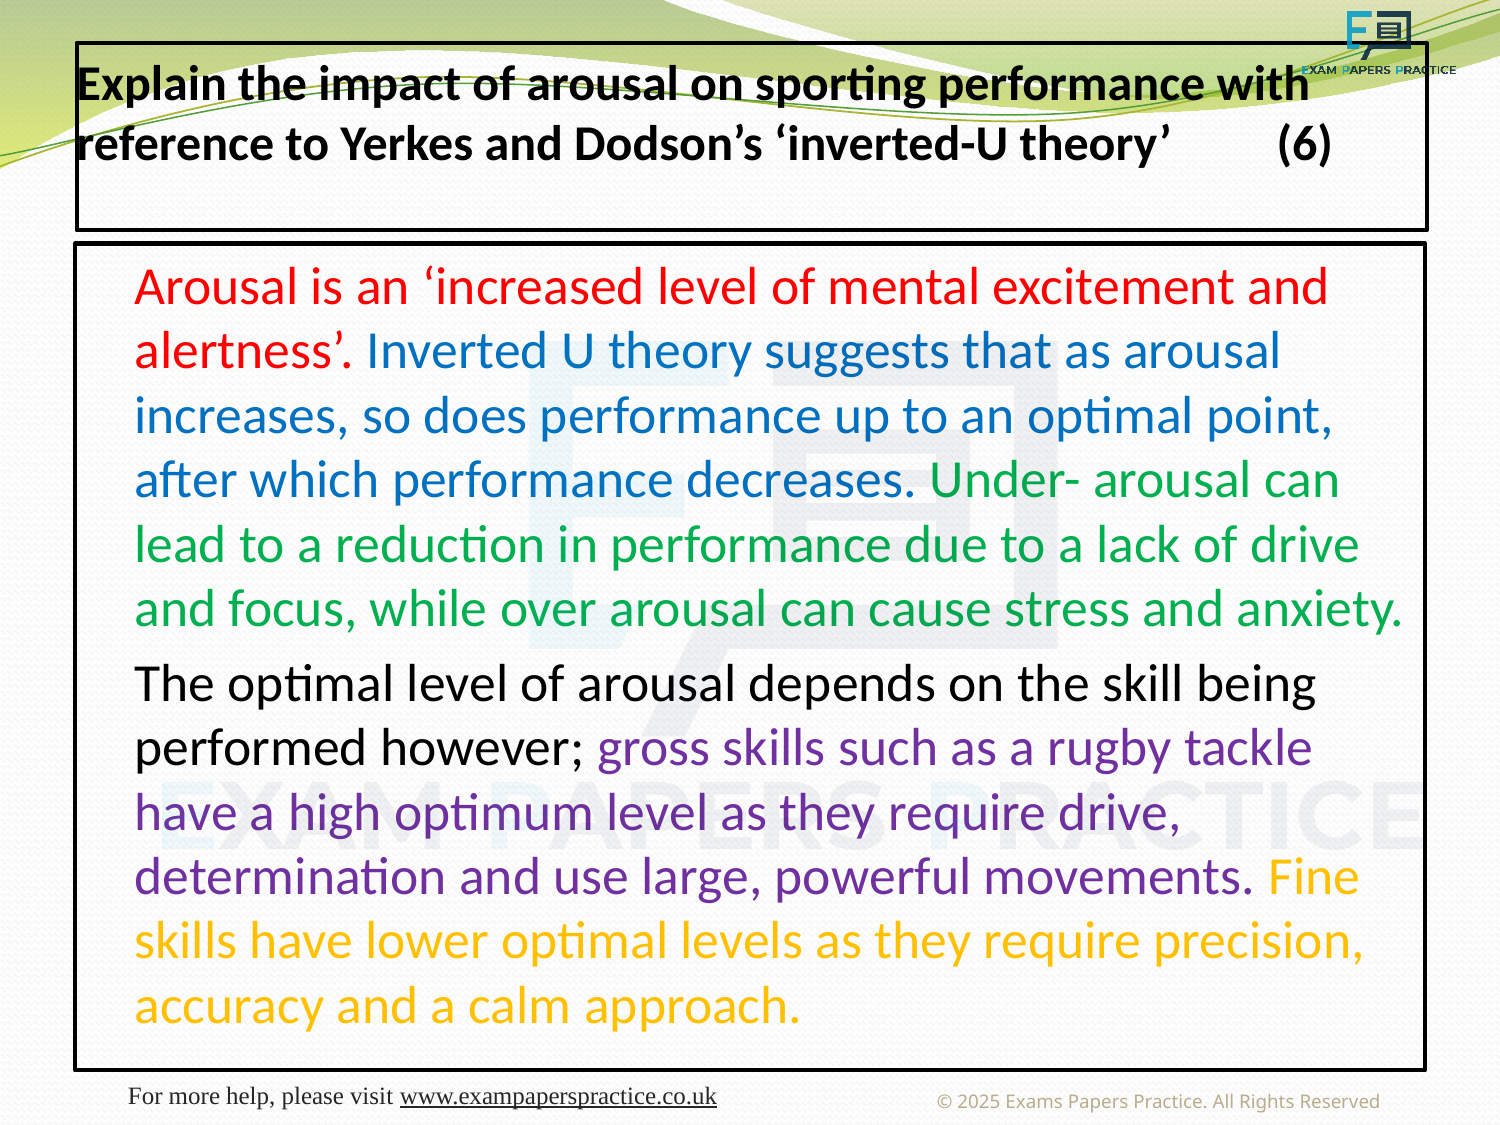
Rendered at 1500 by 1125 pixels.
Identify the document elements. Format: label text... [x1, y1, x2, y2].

text_box Cognitive anxiety [1296, 41, 1429, 86]
picture [1302, 11, 1457, 74]
title Explain the impact of arousal on sporting performance with reference to Yerkes and Dodson’s ‘inverted-U theory’ (6) [75, 41, 1429, 232]
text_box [159, 348, 1427, 858]
list Arousal is an ‘increased level of mental excitement and alertness’. Inverted U theory suggests that as arousal increases, so does performance up to an optimal point, after which performance decreases. Under- arousal can lead to a reduction in performance due to a lack of drive and focus, while over arousal can cause stress and anxiety. The optimal level of arousal depends on the skill being performed however; gross skills such as a rugby tackle have a high optimum level as they require drive, determination and use large, powerful movements. Fine skills have lower optimal levels as they require precision, accuracy and a calm approach. [73, 241, 1427, 1072]
text_box For more help, please visit www.exampaperspractice.co.uk [91, 1072, 754, 1111]
text_box Signs of somatic anxiety [156, 343, 1427, 861]
picture [162, 340, 1426, 850]
text_box Somatic [1299, 41, 1429, 82]
title The influence of personality [1303, 74, 1429, 80]
text_box © 2025 Exams Papers Practice. All Rights Reserved [908, 1082, 1409, 1120]
